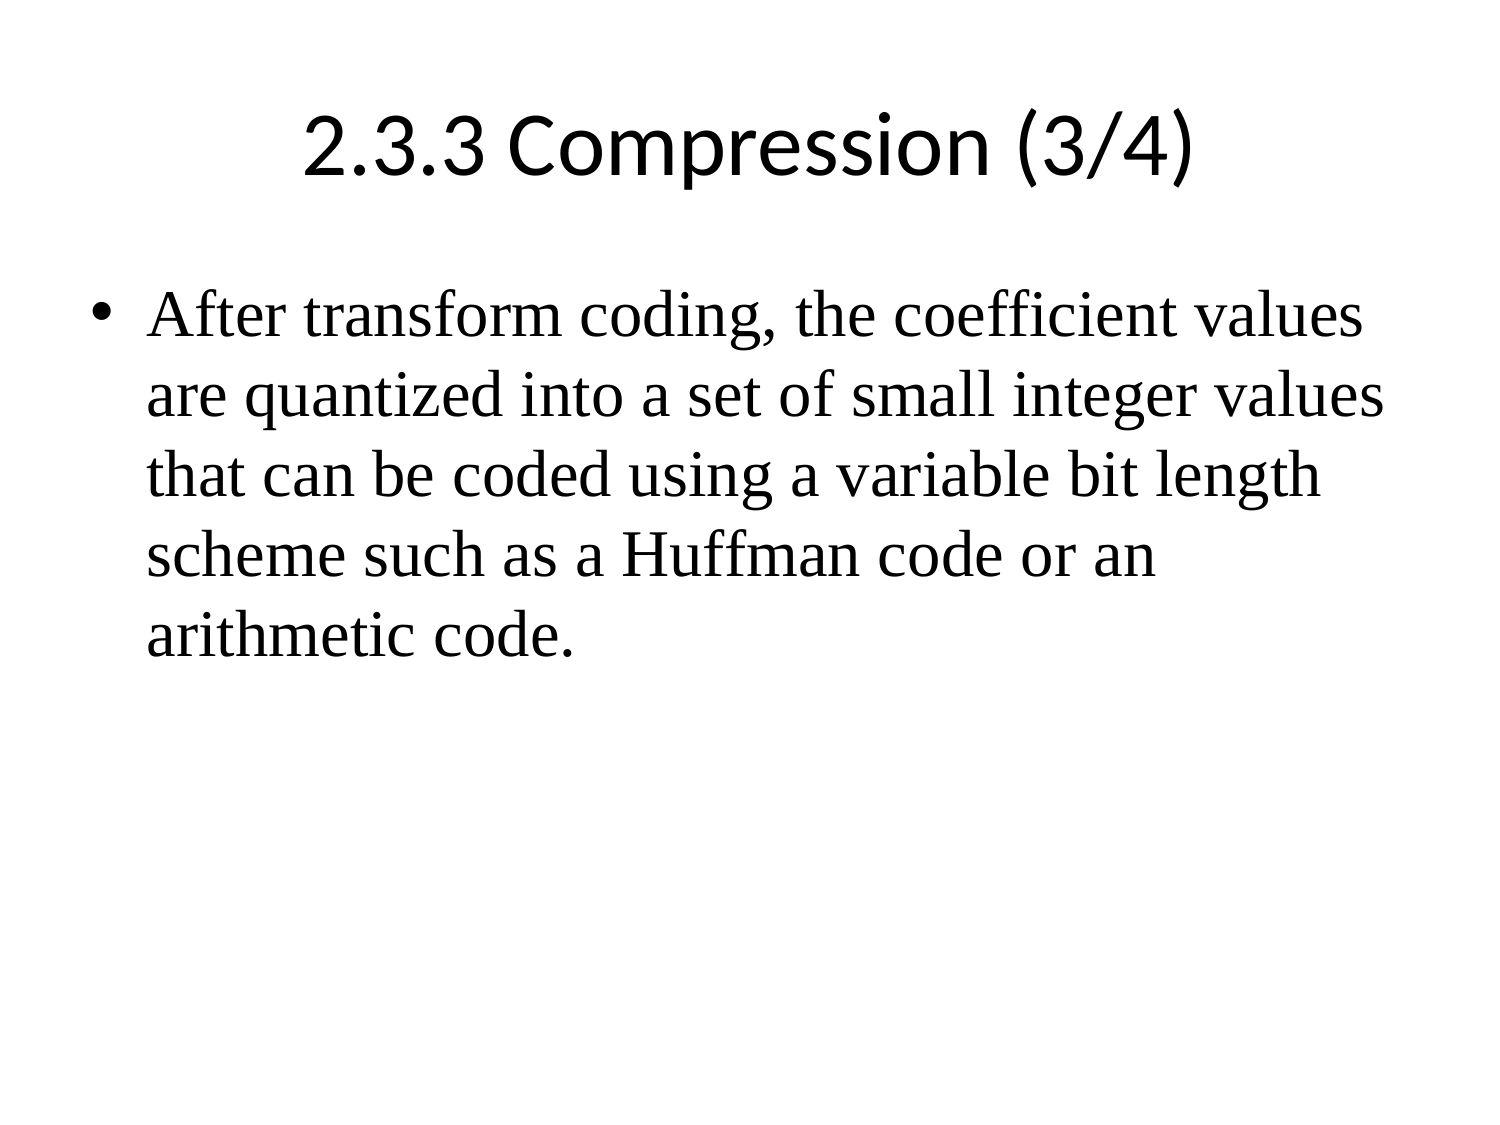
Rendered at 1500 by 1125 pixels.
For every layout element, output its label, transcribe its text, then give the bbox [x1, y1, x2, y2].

title 2.3.3 Compression (3/4) [75, 45, 1425, 233]
list After transform coding, the coefficient values are quantized into a set of small integer values that can be coded using a variable bit length scheme such as a Huffman code or an arithmetic code. [75, 262, 1425, 1005]
